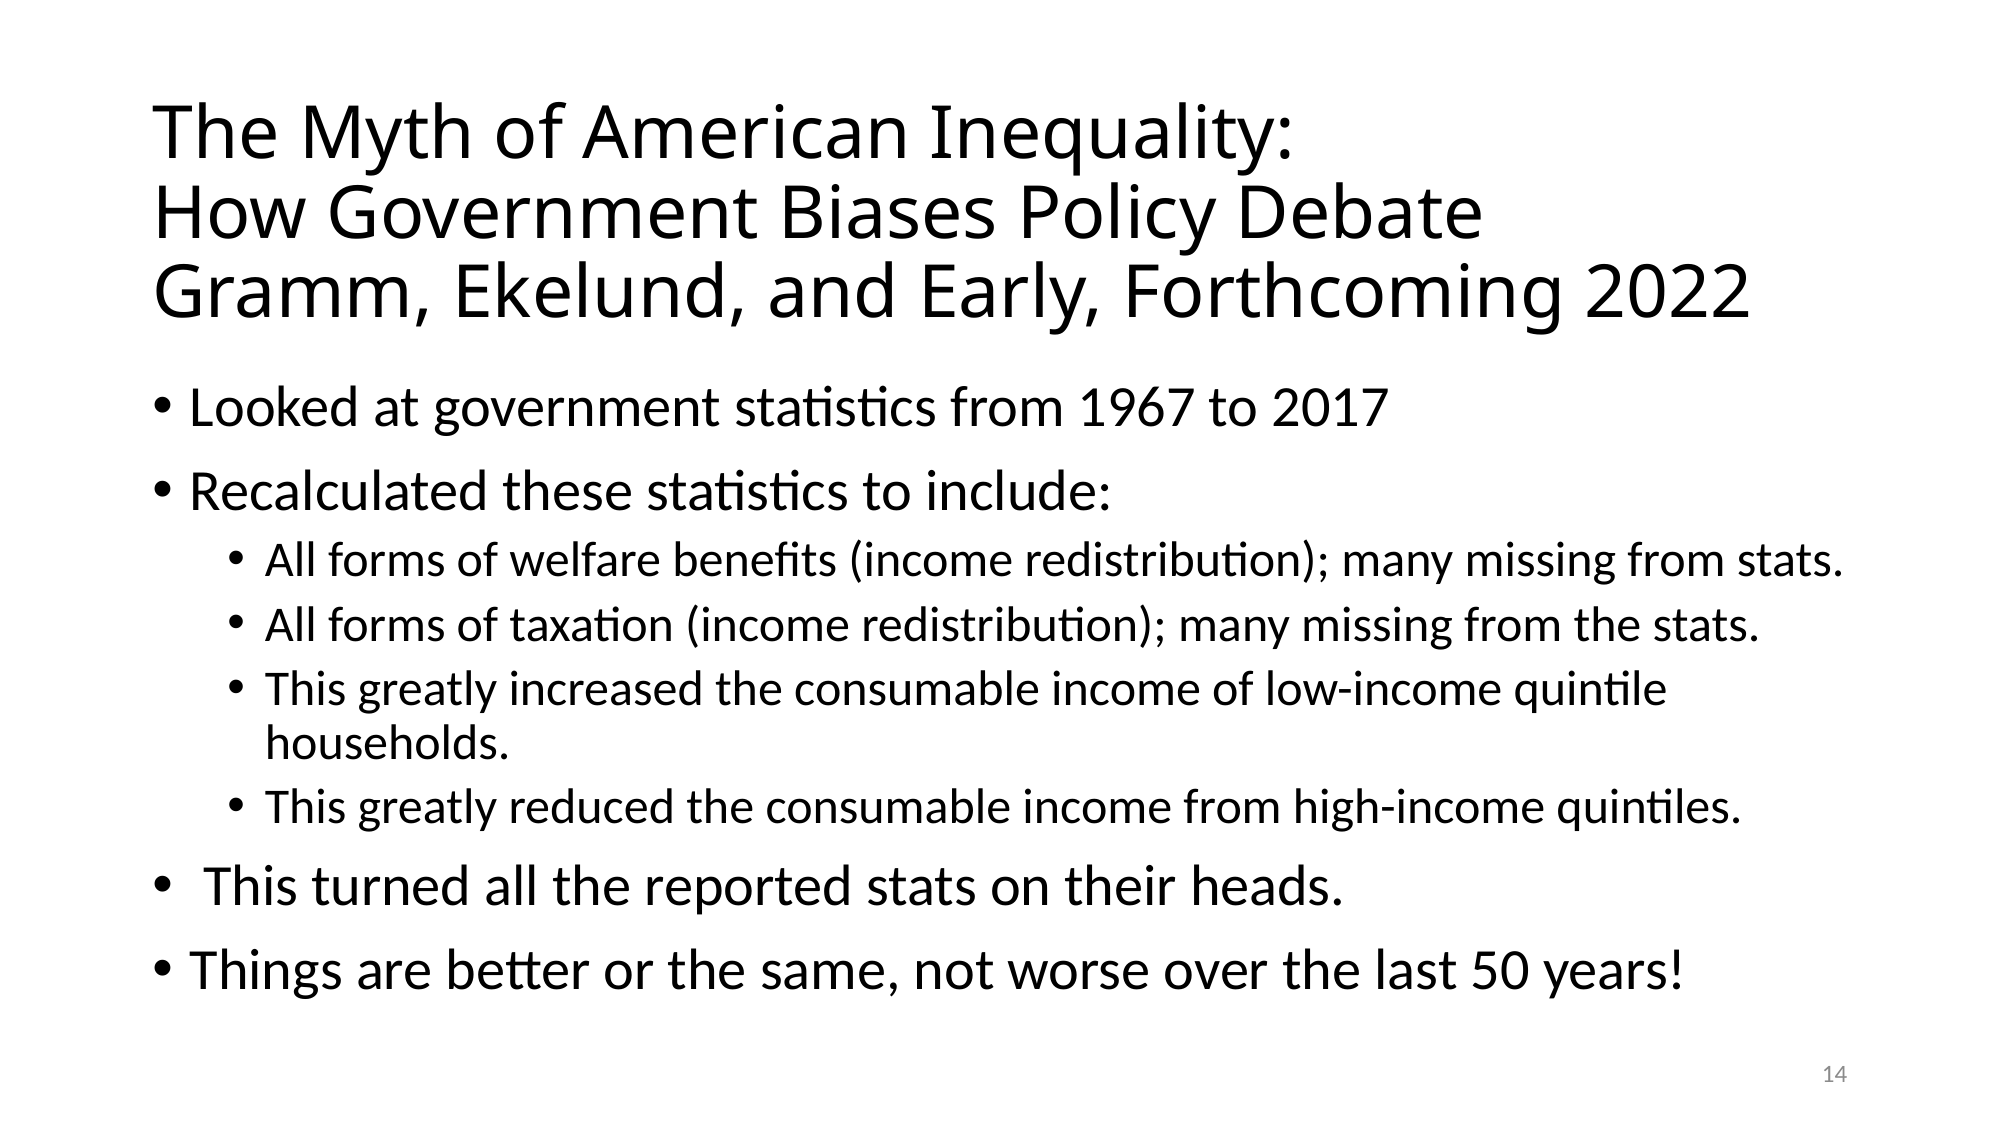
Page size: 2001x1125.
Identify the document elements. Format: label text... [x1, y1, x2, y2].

list Looked at government statistics from 1967 to 2017 Recalculated these statistics to include: All forms of welfare benefits (income redistribution); many missing from stats. All forms of taxation (income redistribution); many missing from the stats. This greatly increased the consumable income of low-income quintile households. This greatly reduced the consumable income from high-income quintiles. This turned all the reported stats on their heads. Things are better or the same, not worse over the last 50 years! [137, 368, 1863, 1014]
slide_number 14 [1412, 1042, 1863, 1103]
title The Myth of American Inequality: How Government Biases Policy Debate Gramm, Ekelund, and Early, Forthcoming 2022 [137, 59, 1863, 368]
